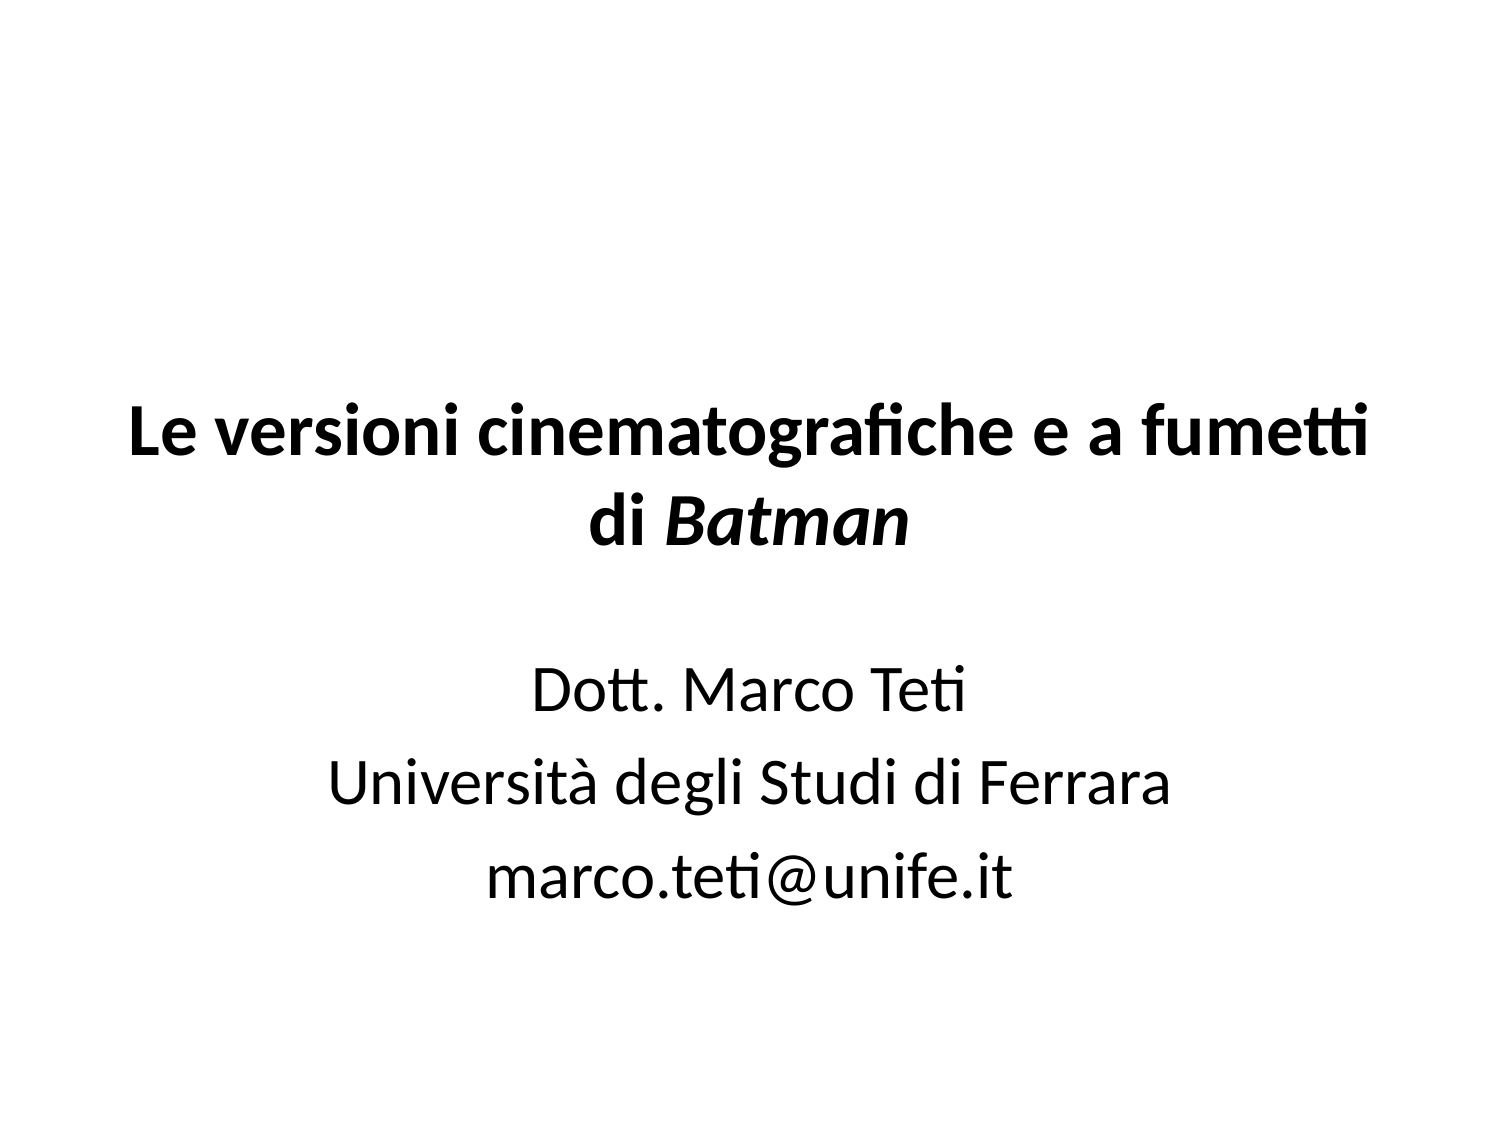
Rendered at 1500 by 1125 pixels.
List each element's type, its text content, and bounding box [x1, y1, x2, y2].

subtitle Dott. Marco Teti Università degli Studi di Ferrara marco.teti@unife.it [225, 637, 1275, 925]
title Le versioni cinematografiche e a fumetti di Batman [112, 349, 1388, 591]
